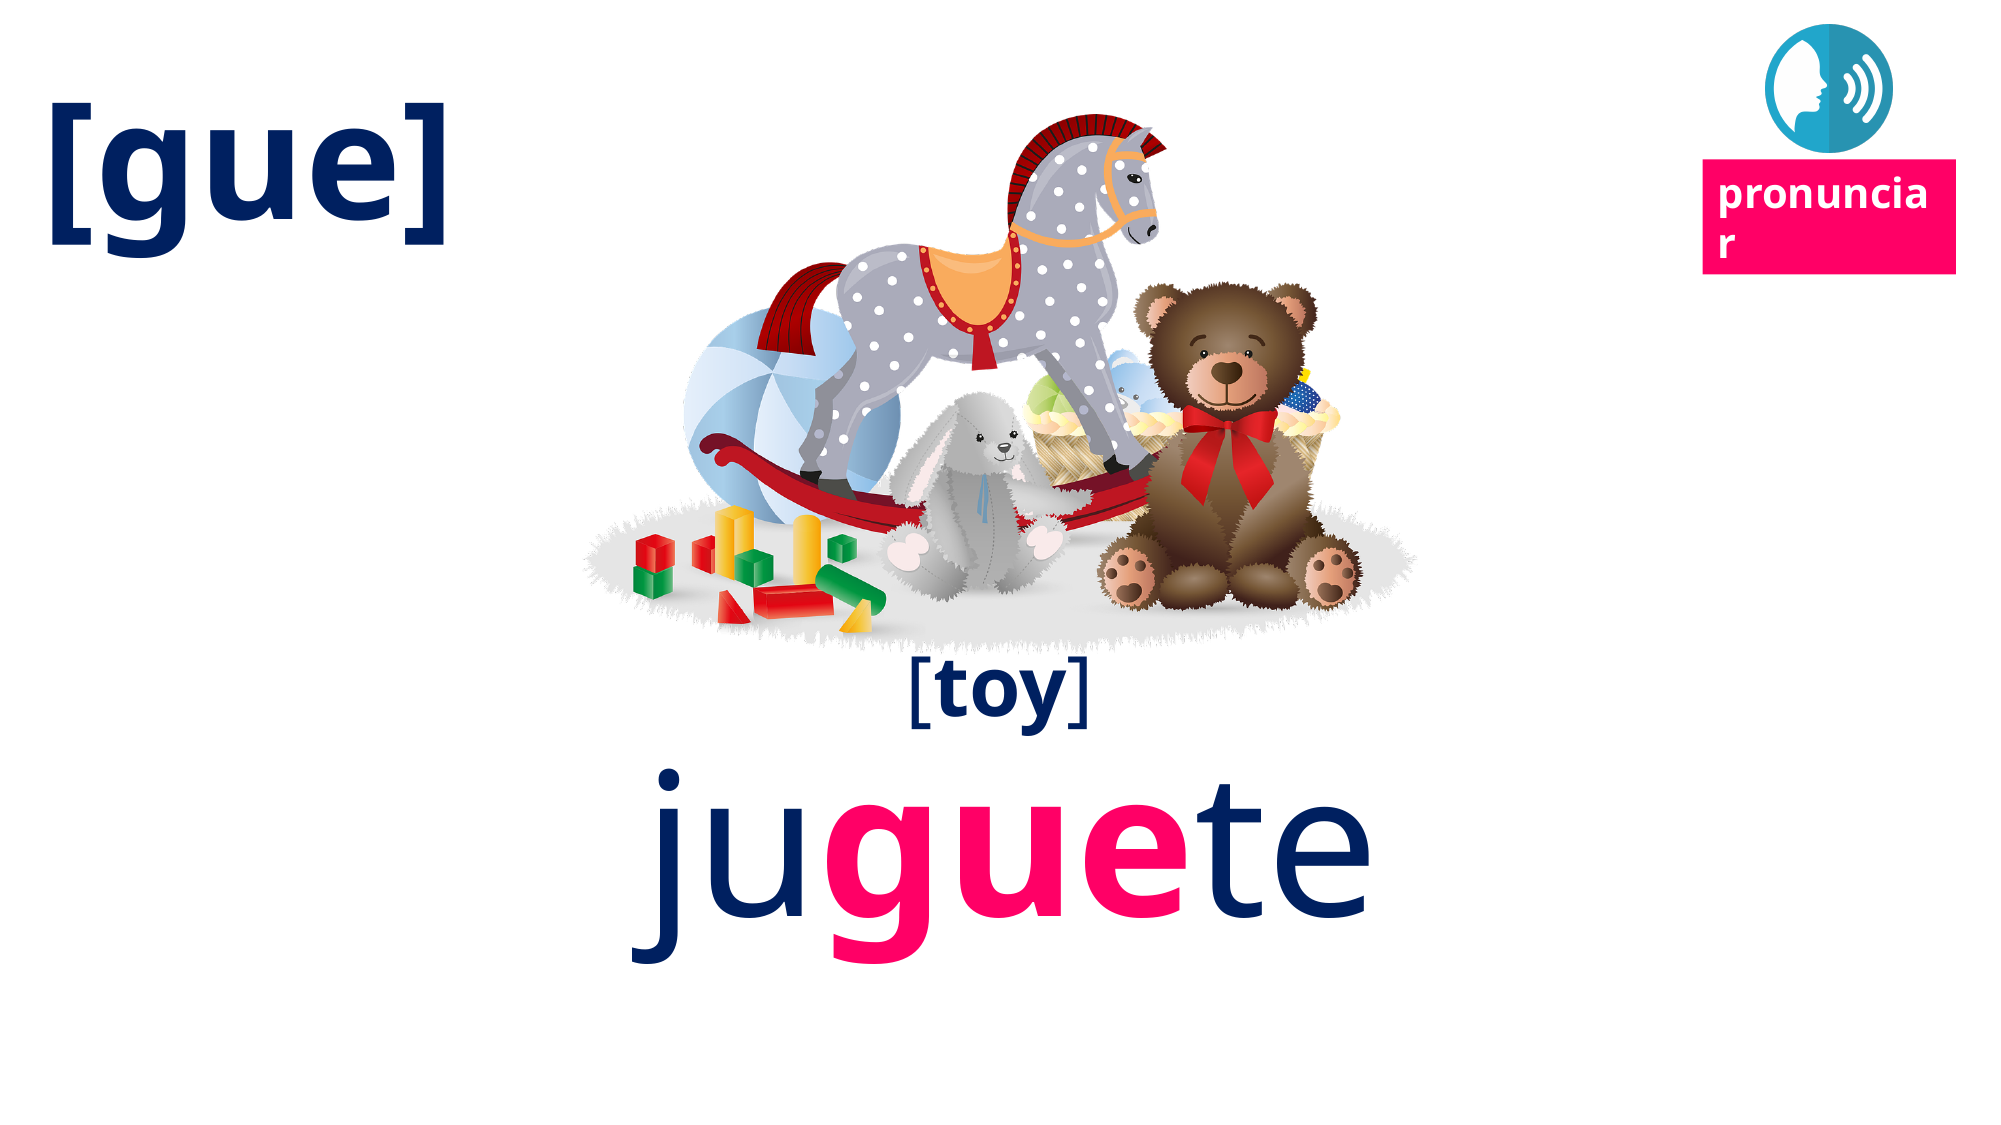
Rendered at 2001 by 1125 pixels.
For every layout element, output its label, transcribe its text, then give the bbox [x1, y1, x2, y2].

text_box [582, 113, 1418, 743]
picture [1765, 24, 1894, 153]
title [gue] [26, 50, 568, 268]
text_box pronunciar [1702, 159, 1956, 275]
text_box juguete [628, 709, 1603, 965]
